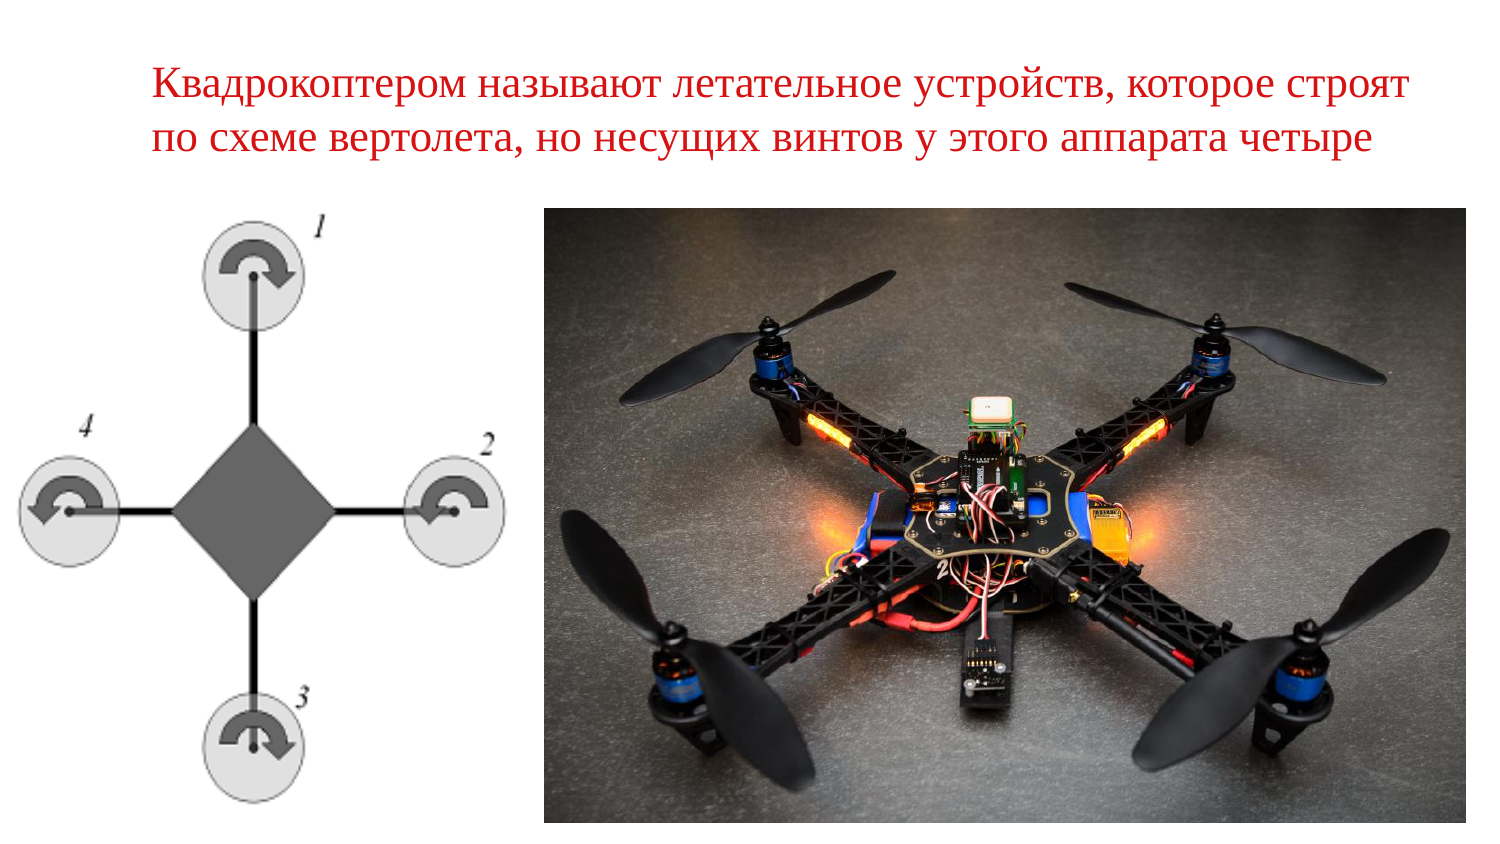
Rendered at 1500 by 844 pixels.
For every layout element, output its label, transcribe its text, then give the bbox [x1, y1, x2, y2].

picture [544, 208, 1466, 823]
picture [11, 208, 530, 823]
text_box Квадрокоптером называют летательное устройств, которое строят по схеме вертолета, но несущих винтов у этого аппарата четыре [136, 37, 1463, 175]
